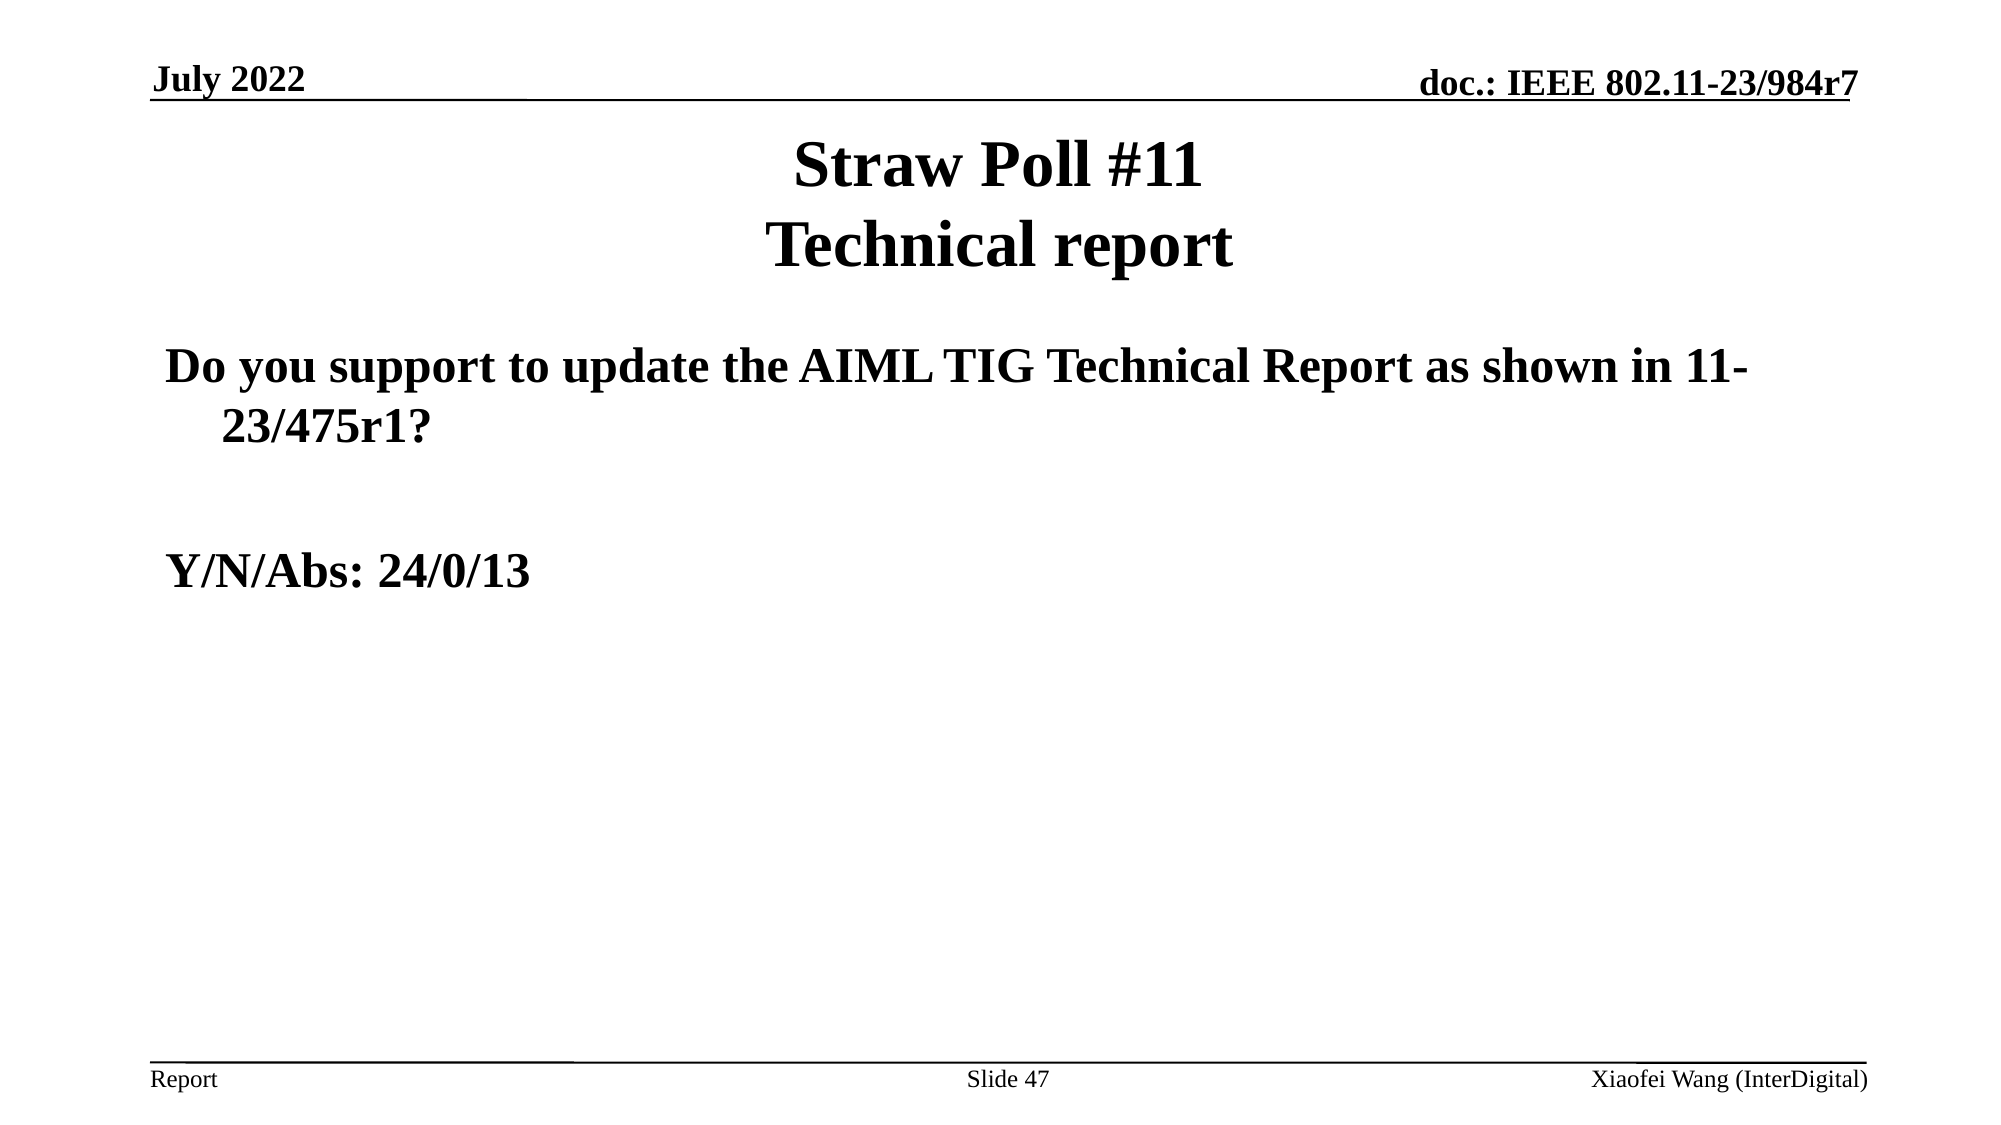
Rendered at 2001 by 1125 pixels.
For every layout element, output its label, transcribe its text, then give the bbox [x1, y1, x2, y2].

list Do you support to update the AIML TIG Technical Report as shown in 11-23/475r1? Y/N/Abs: 24/0/13 [149, 324, 1850, 1000]
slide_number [152, 54, 563, 100]
footer Xiaofei Wang (InterDigital) [1171, 1061, 1869, 1093]
slide_number Slide 47 [950, 1061, 1067, 1123]
title Straw Poll #11 Technical report [149, 112, 1850, 288]
